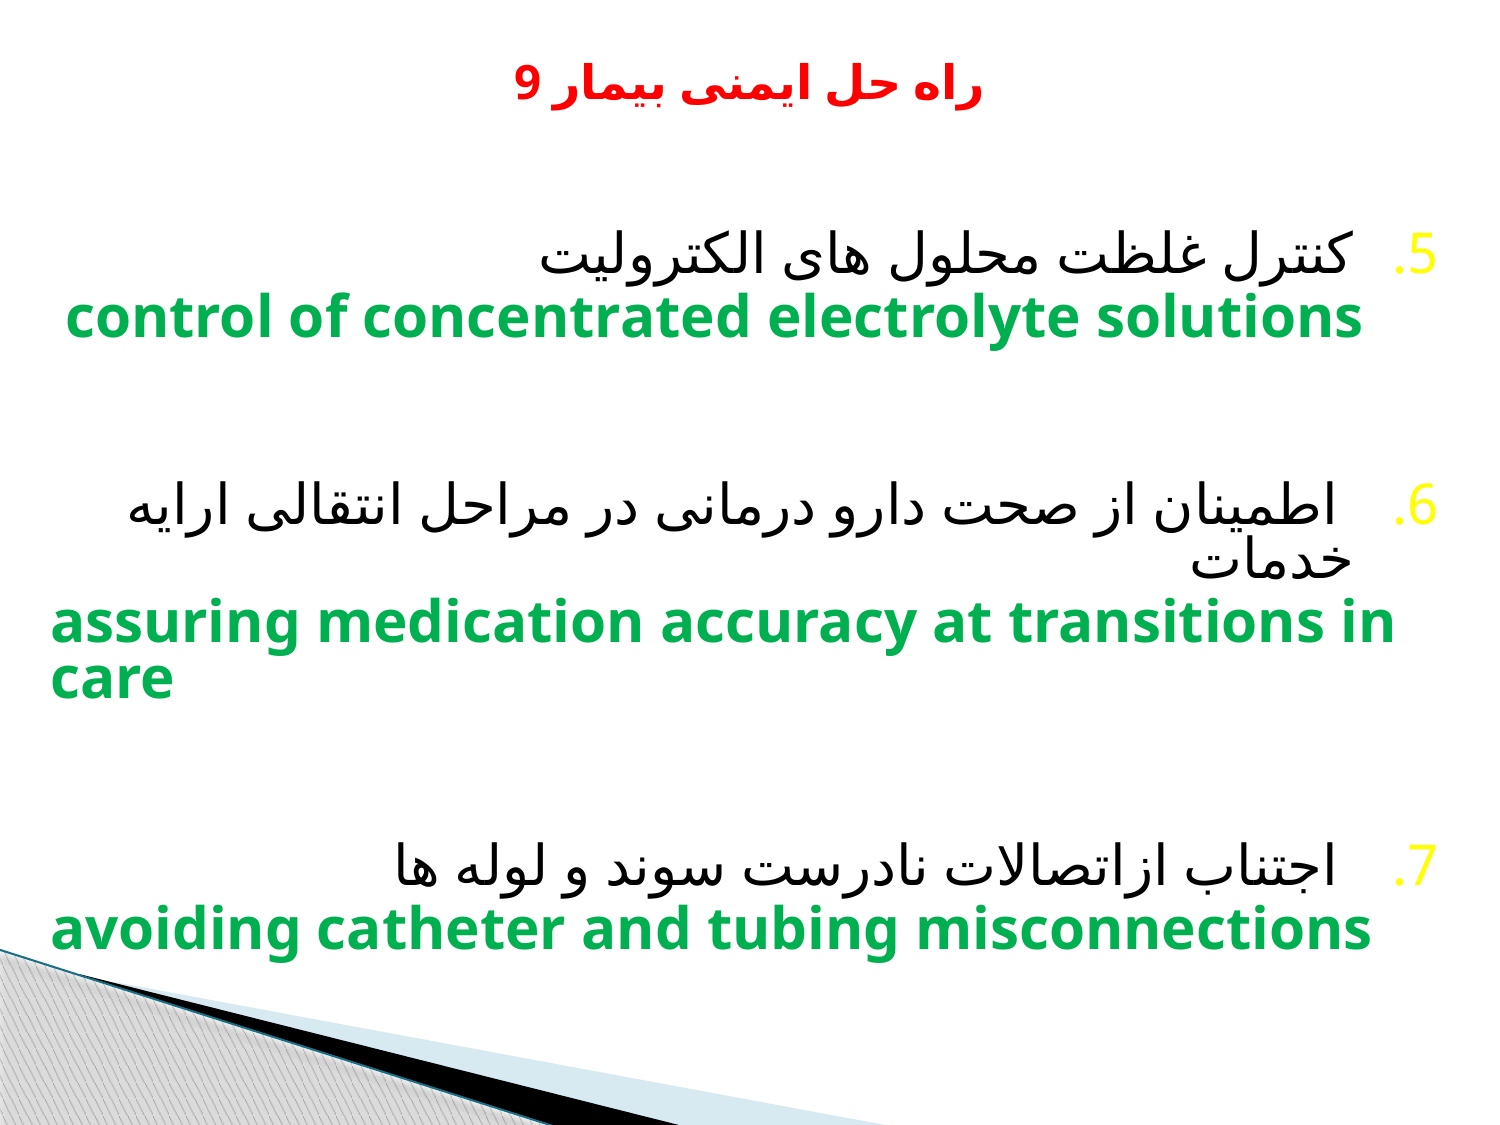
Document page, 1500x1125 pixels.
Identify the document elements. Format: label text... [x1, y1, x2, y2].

title 9 راه حل ایمنی بیمار [75, 45, 1425, 118]
list کنترل غلظت محلول های الکترولیت control of concentrated electrolyte solutions اطمینان از صحت دارو درمانی در مراحل انتقالی ارایه خدمات assuring medication accuracy at transitions in care اجتناب ازاتصالات نادرست سوند و لوله ها avoiding catheter and tubing misconnections [35, 222, 1454, 1055]
